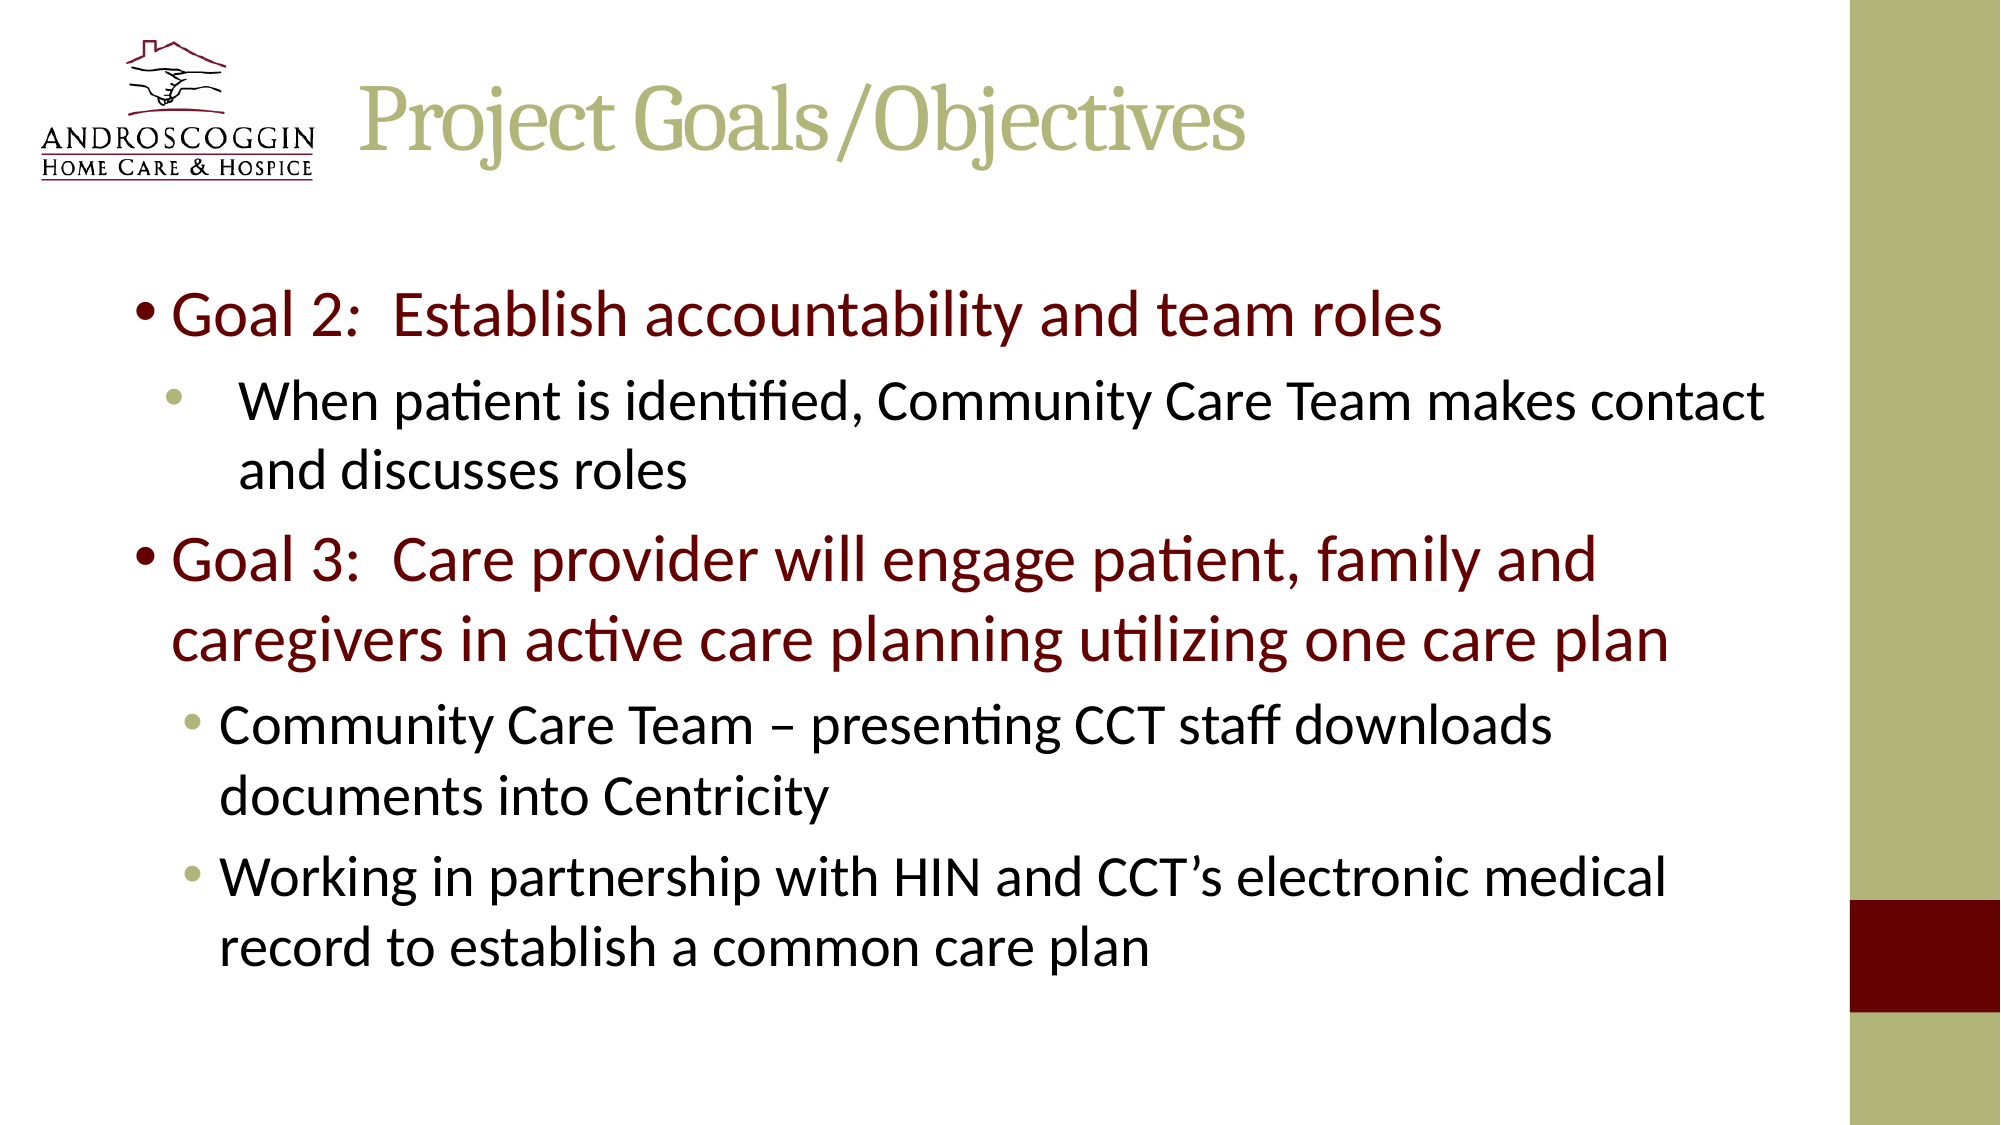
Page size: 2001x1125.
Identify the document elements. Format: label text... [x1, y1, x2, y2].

title Project Goals/Objectives [342, 0, 1863, 224]
list Goal 2: Establish accountability and team roles When patient is identified, Community Care Team makes contact and discusses roles Goal 3: Care provider will engage patient, family and caregivers in active care planning utilizing one care plan Community Care Team – presenting CCT staff downloads documents into Centricity Working in partnership with HIN and CCT’s electronic medical record to establish a common care plan [99, 262, 1783, 1125]
picture [32, 32, 323, 192]
